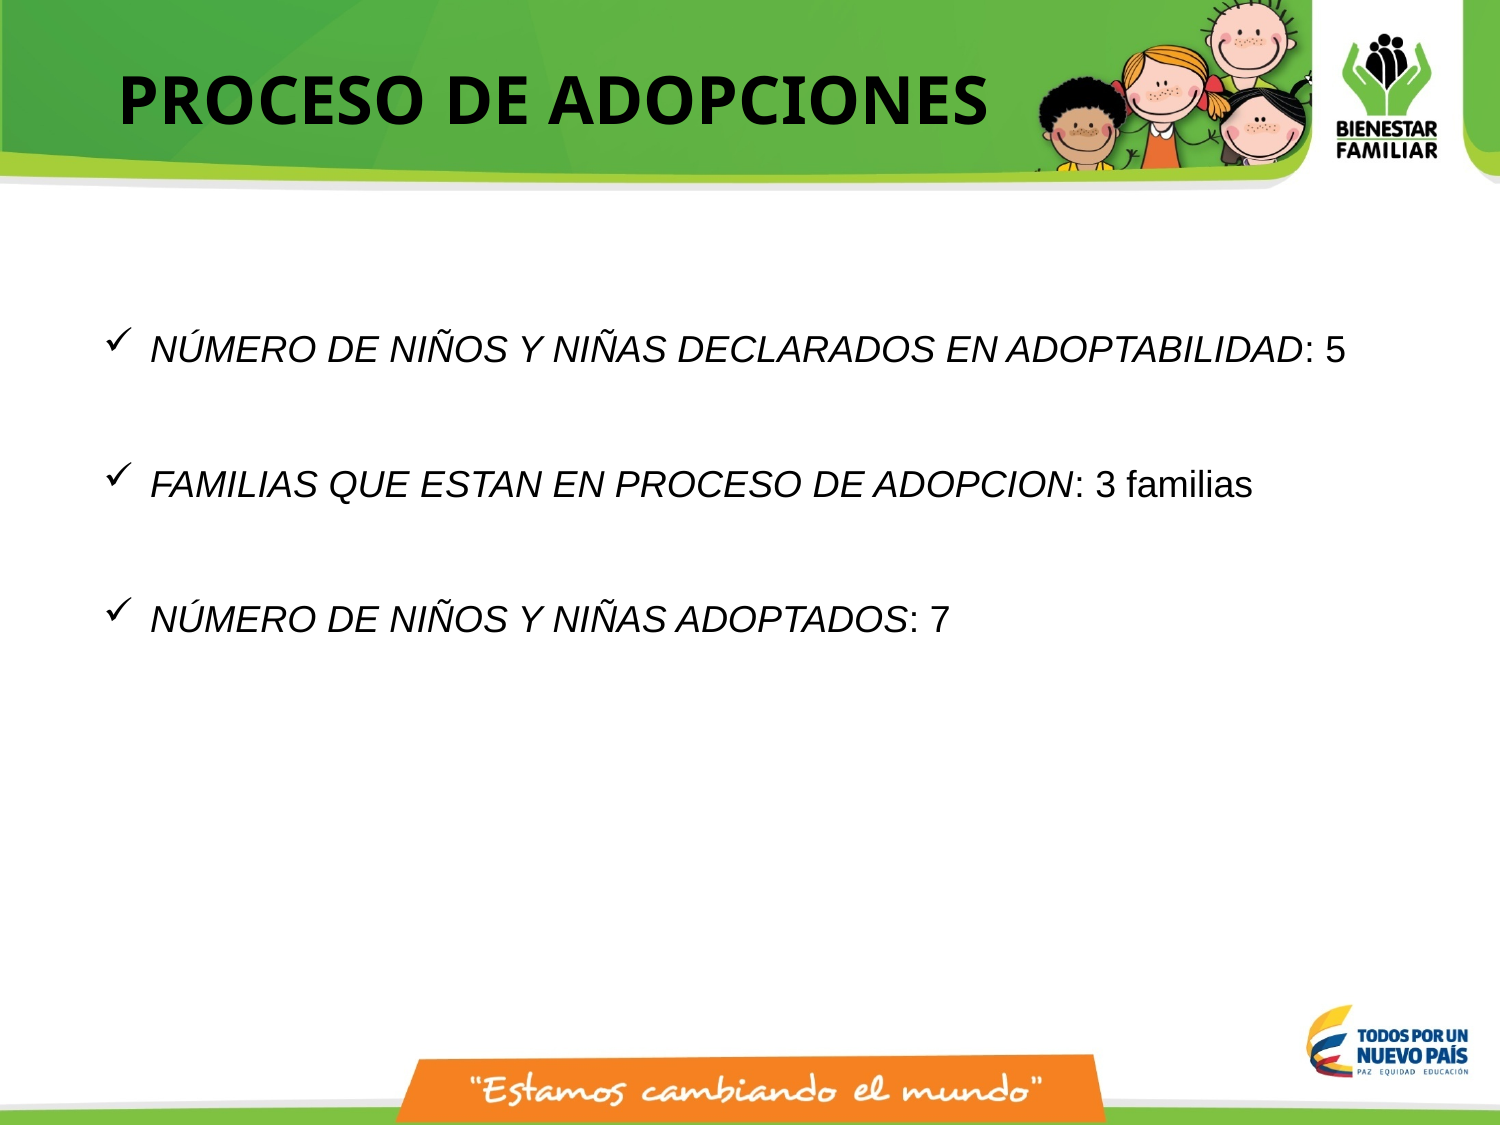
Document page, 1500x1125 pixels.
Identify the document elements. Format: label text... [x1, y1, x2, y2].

title PROCESO DE ADOPCIONES [103, 59, 1397, 272]
text_box NÚMERO DE NIÑOS Y NIÑAS DECLARADOS EN ADOPTABILIDAD: 5 FAMILIAS QUE ESTAN EN PROCESO DE ADOPCION: 3 familias NÚMERO DE NIÑOS Y NIÑAS ADOPTADOS: 7 [88, 272, 1424, 783]
picture [0, 0, 1500, 1125]
